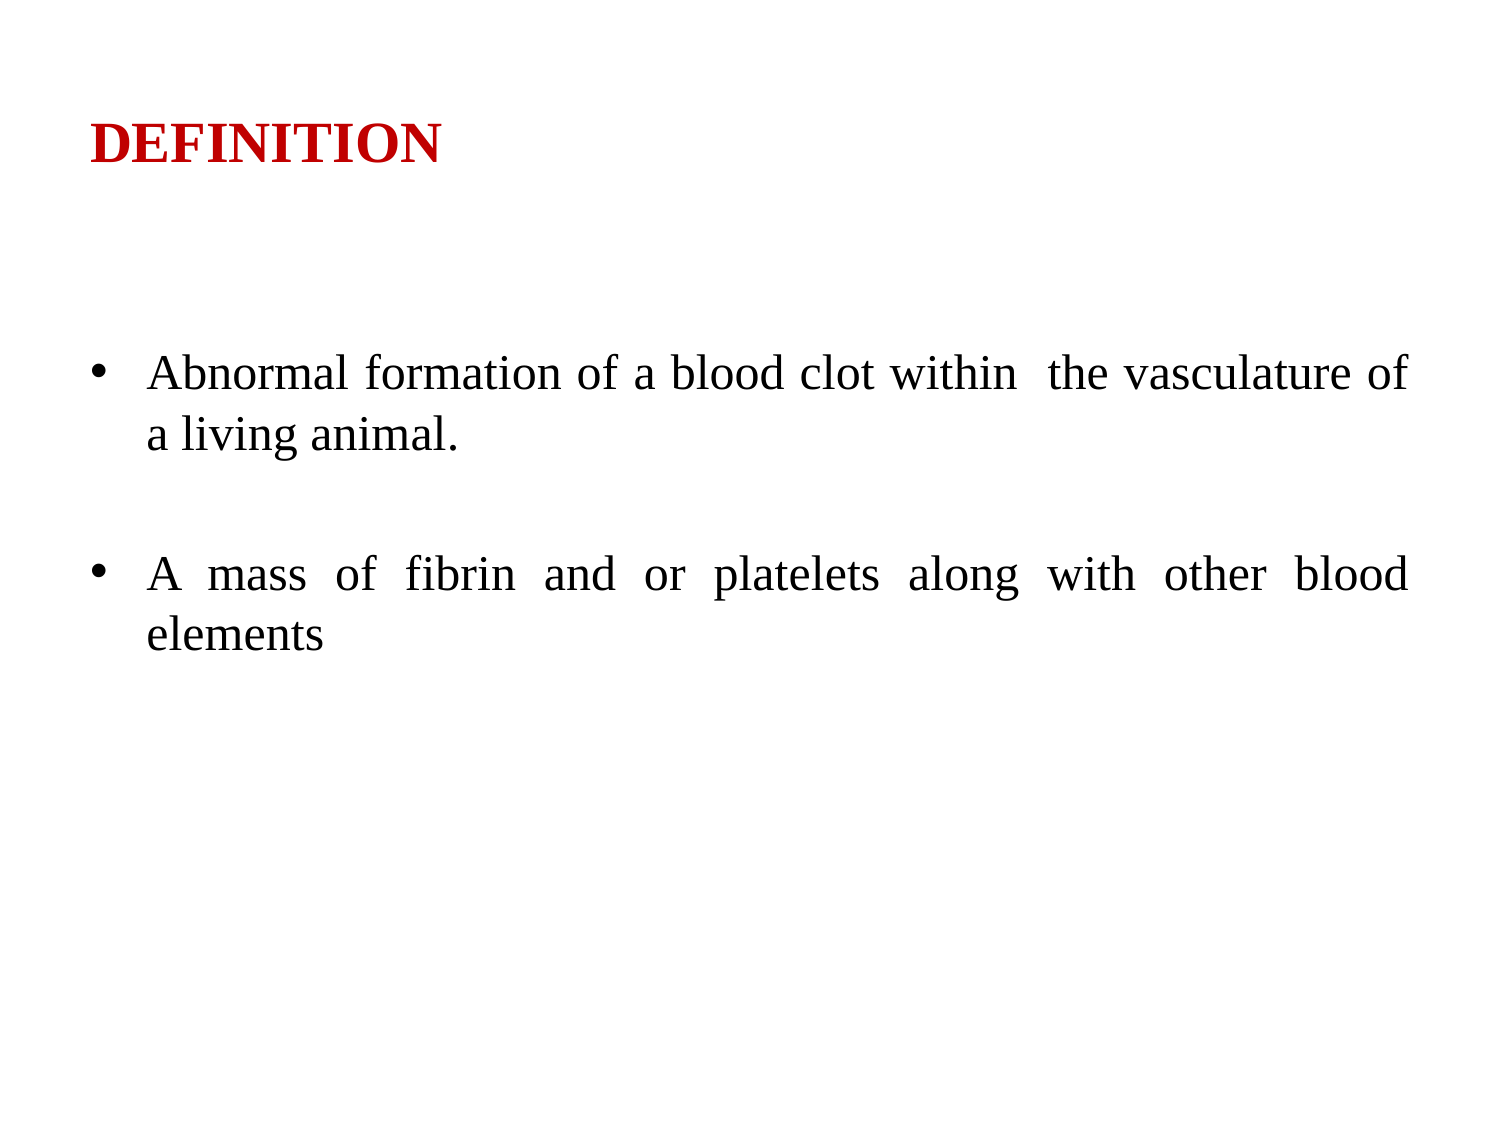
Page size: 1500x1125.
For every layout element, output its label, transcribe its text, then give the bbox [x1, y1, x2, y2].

title DEFINITION [75, 45, 1425, 233]
list Abnormal formation of a blood clot within the vasculature of a living animal. A mass of fibrin and or platelets along with other blood elements [75, 262, 1425, 1005]
